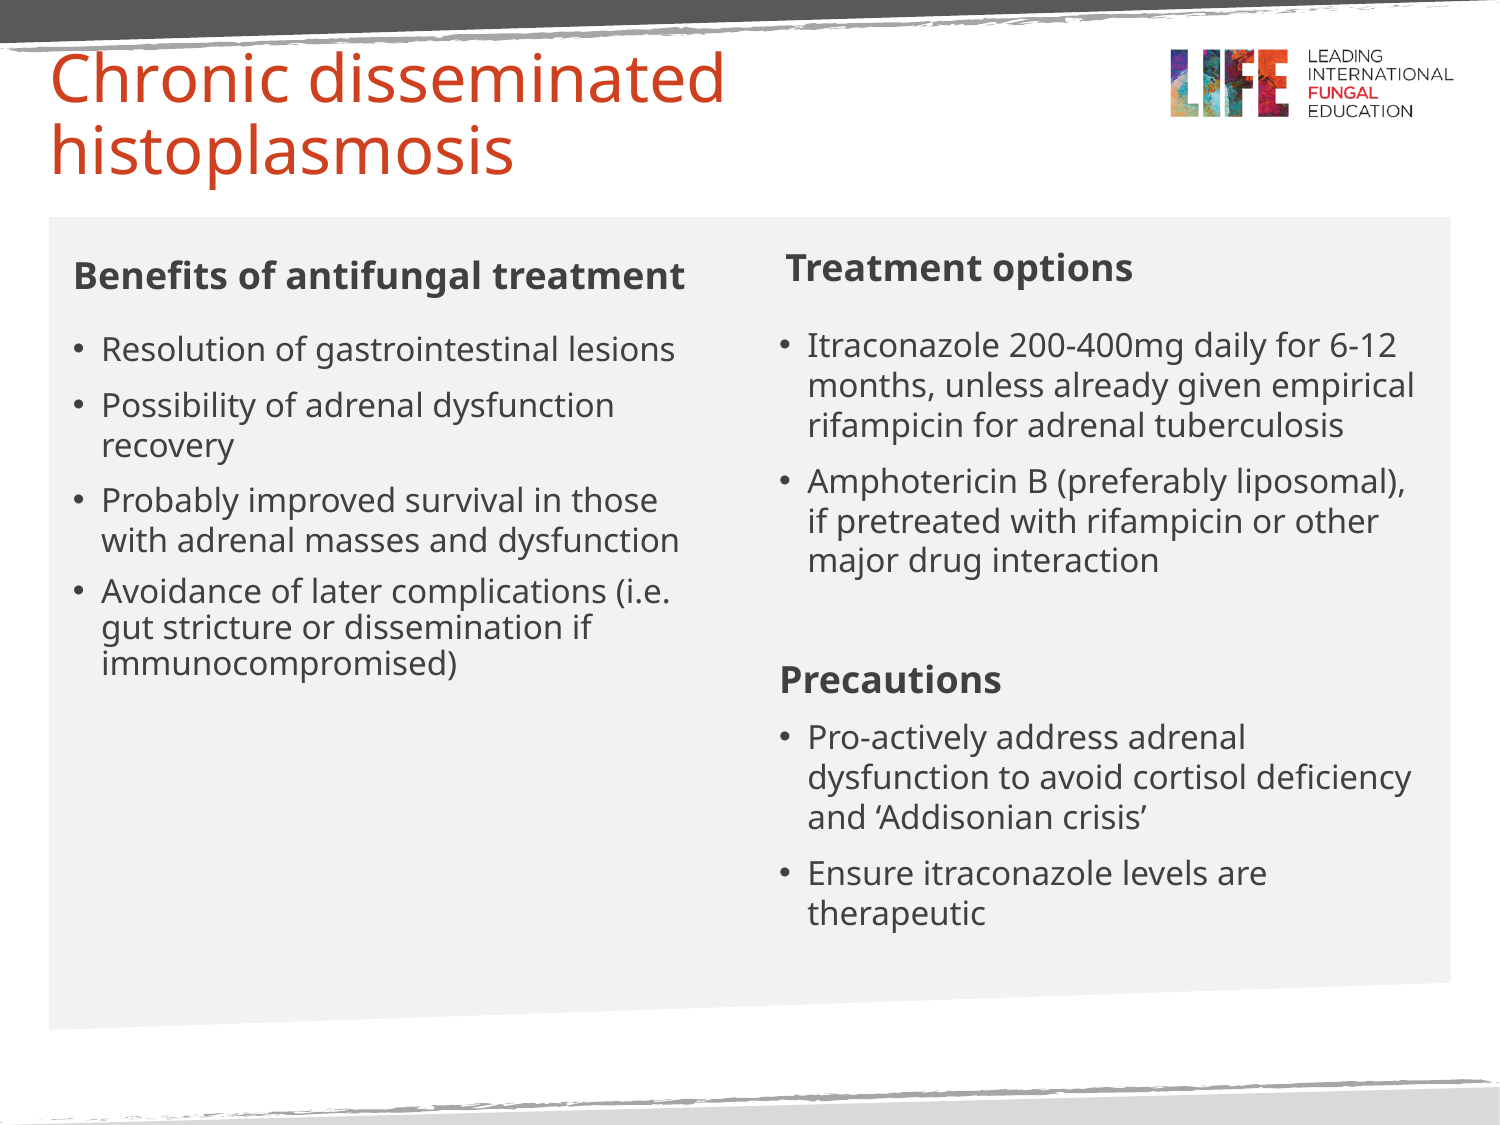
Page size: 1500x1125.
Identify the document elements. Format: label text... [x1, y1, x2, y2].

list Resolution of gastrointestinal lesions Possibility of adrenal dysfunction recovery Probably improved survival in those with adrenal masses and dysfunction Avoidance of later complications (i.e. gut stricture or dissemination if immunocompromised) [37, 304, 725, 905]
list Treatment options [750, 224, 1463, 298]
list Itraconazole 200-400mg daily for 6-12 months, unless already given empirical rifampicin for adrenal tuberculosis Amphotericin B (preferably liposomal), if pretreated with rifampicin or other major drug interaction Precautions Pro-actively address adrenal dysfunction to avoid cortisol deficiency and ‘Addisonian crisis’ Ensure itraconazole levels are therapeutic [743, 300, 1438, 1038]
picture [1164, 43, 1460, 121]
title Chronic disseminated histoplasmosis [34, 60, 1210, 173]
list Benefits of antifungal treatment [37, 218, 750, 305]
